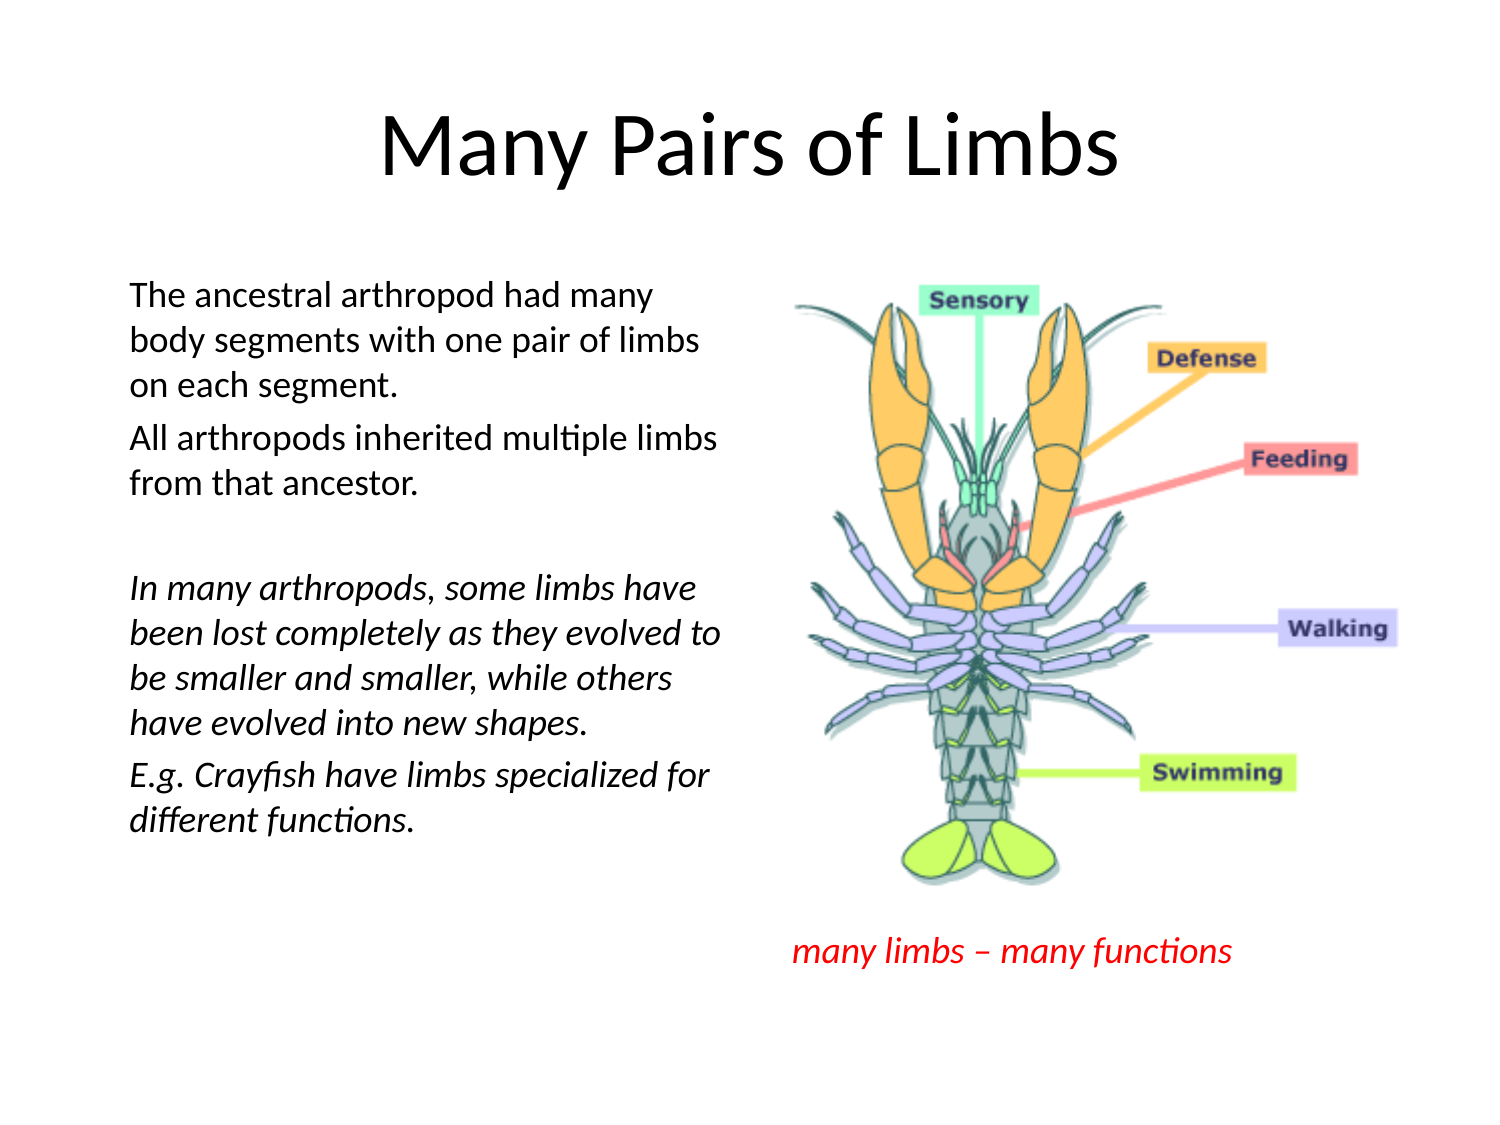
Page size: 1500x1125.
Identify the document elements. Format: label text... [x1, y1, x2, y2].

picture [769, 268, 1402, 896]
text_box many limbs – many functions [777, 919, 1256, 979]
title Many Pairs of Limbs [75, 45, 1425, 233]
list The ancestral arthropod had many body segments with one pair of limbs on each segment. All arthropods inherited multiple limbs from that ancestor. In many arthropods, some limbs have been lost completely as they evolved to be smaller and smaller, while others have evolved into new shapes. E.g. Crayfish have limbs specialized for different functions. [114, 262, 747, 896]
